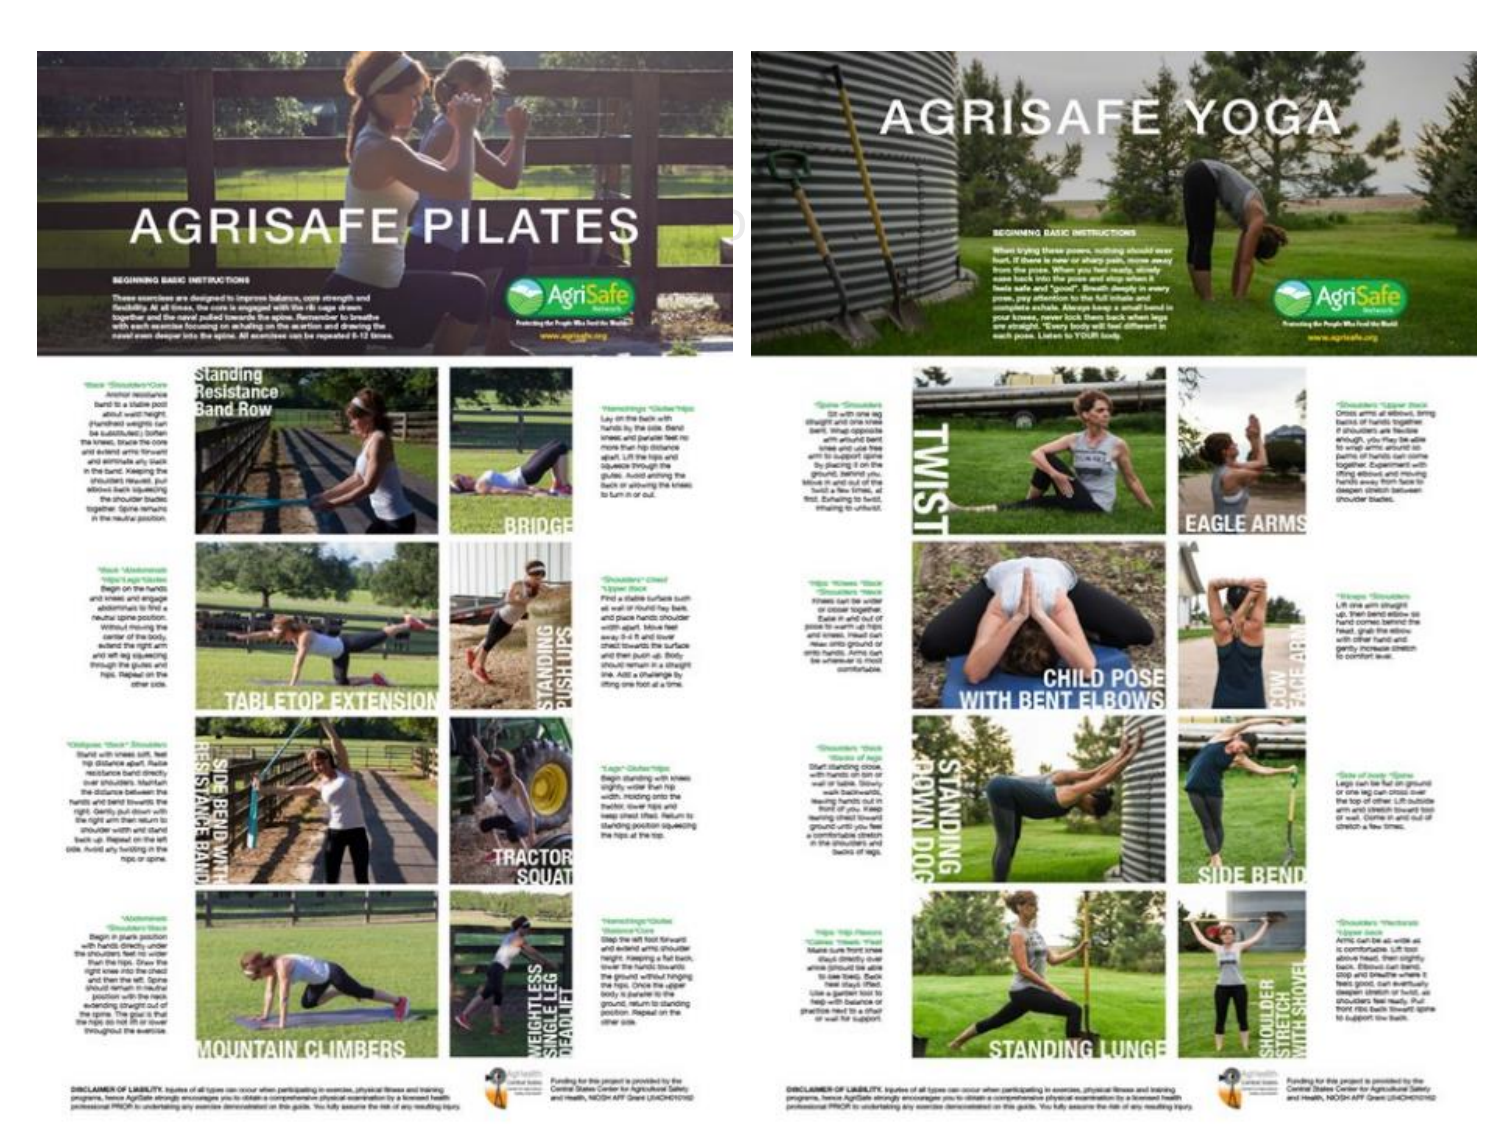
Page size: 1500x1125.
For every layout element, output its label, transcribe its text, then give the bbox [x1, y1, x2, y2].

picture [37, 51, 734, 1125]
picture [751, 51, 1478, 1125]
title Agrisafe pilates and yoga [739, 159, 745, 277]
